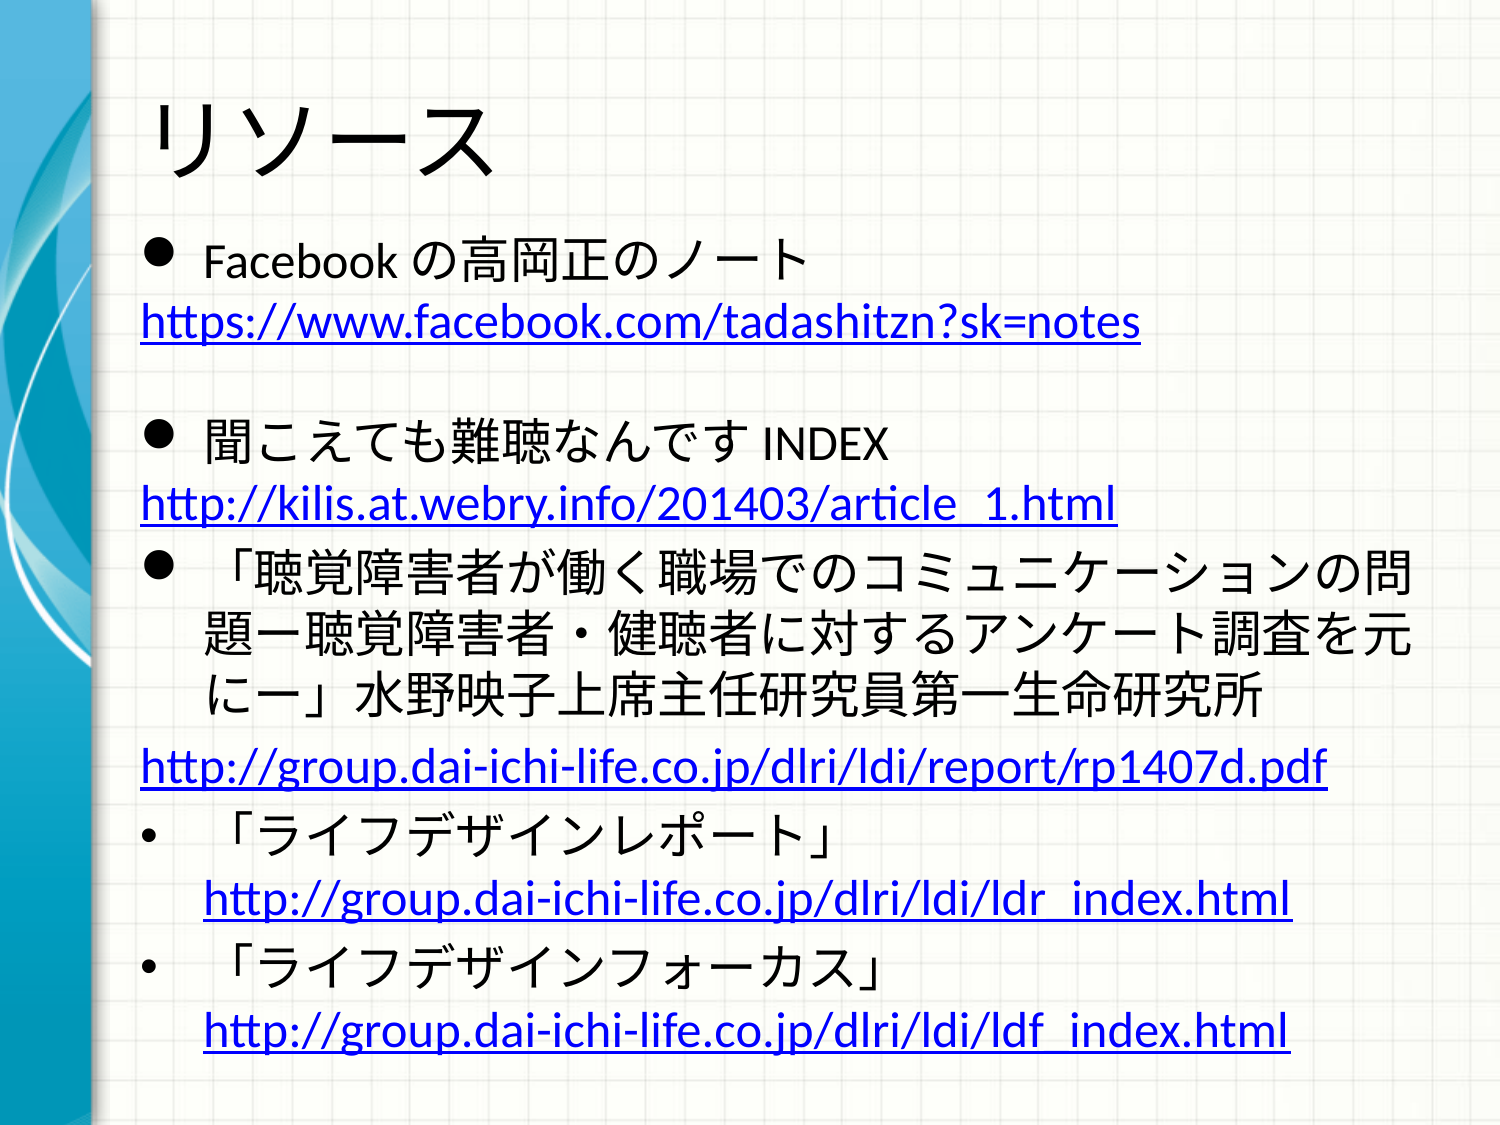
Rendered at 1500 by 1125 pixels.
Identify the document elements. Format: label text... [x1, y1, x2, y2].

list Facebookの高岡正のノート https://www.facebook.com/tadashitzn?sk=notes 聞こえても難聴なんですINDEX http://kilis.at.webry.info/201403/article_1.html 「聴覚障害者が働く職場でのコミュニケーションの問題ー聴覚障害者・健聴者に対するアンケート調査を元にー」水野映子上席主任研究員第一生命研究所 http://group.dai-ichi-life.co.jp/dlri/ldi/report/rp1407d.pdf 「ライフデザインレポート」http://group.dai-ichi-life.co.jp/dlri/ldi/ldr_index.html 「ライフデザインフォーカス」http://group.dai-ichi-life.co.jp/dlri/ldi/ldf_index.html [124, 219, 1451, 1083]
title リソース [124, 44, 1451, 219]
picture [0, 0, 1500, 1125]
